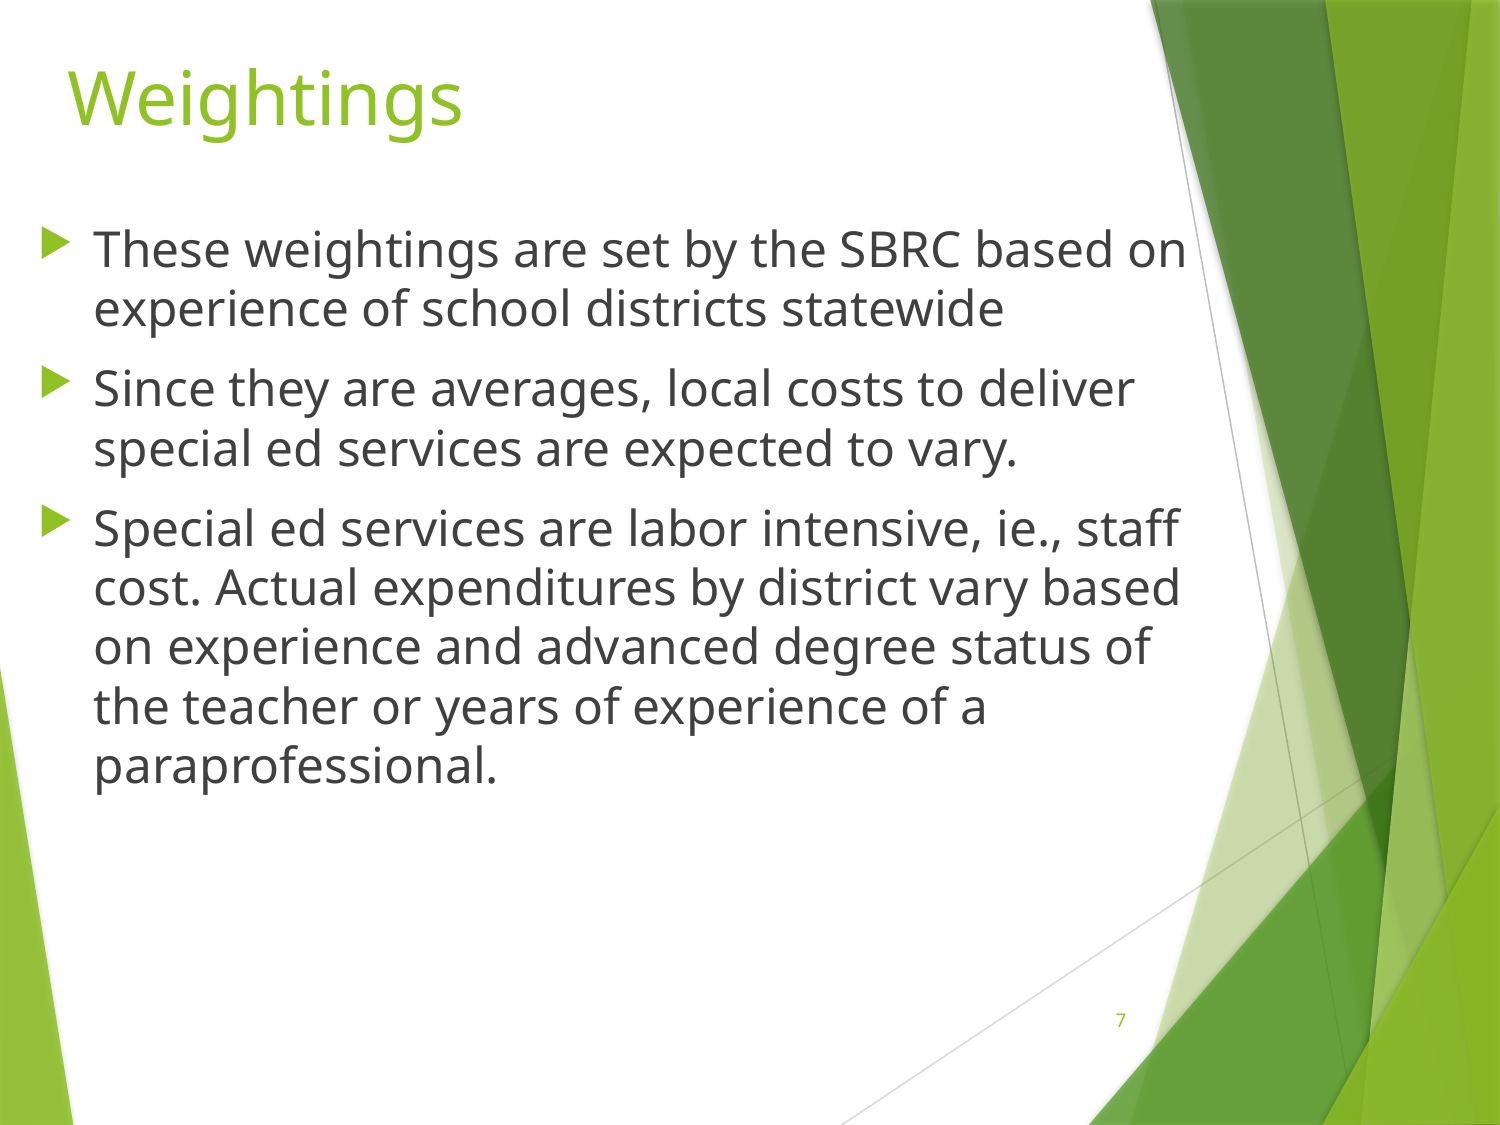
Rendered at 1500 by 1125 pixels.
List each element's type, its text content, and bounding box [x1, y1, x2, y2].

title Weightings [52, 42, 1094, 210]
list These weightings are set by the SBRC based on experience of school districts statewide Since they are averages, local costs to deliver special ed services are expected to vary. Special ed services are labor intensive, ie., staff cost. Actual expenditures by district vary based on experience and advanced degree status of the teacher or years of experience of a paraprofessional. [23, 210, 1242, 804]
slide_number 7 [1057, 991, 1142, 1051]
